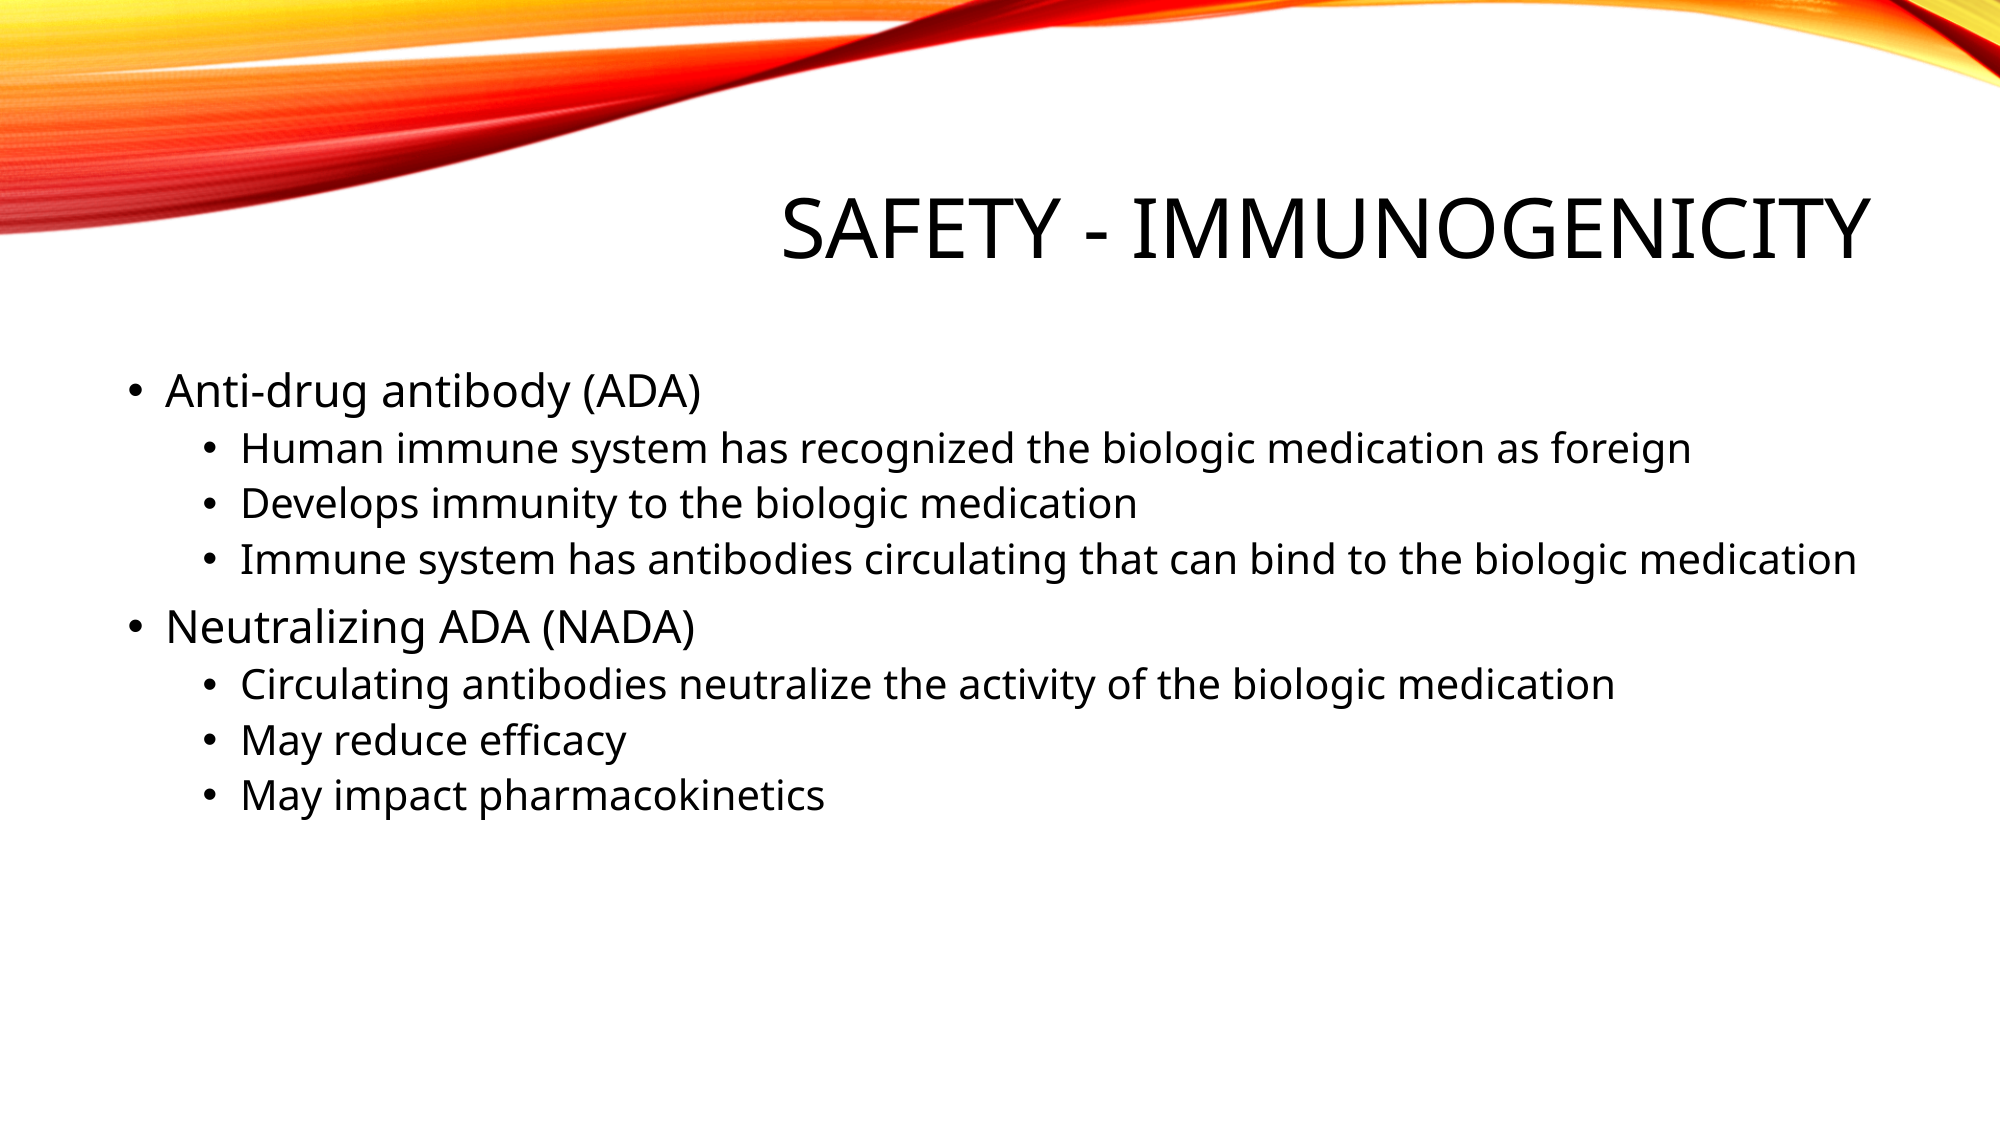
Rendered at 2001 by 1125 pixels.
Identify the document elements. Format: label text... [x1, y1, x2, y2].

picture [0, 0, 2000, 237]
list Anti-drug antibody (ADA) Human immune system has recognized the biologic medication as foreign Develops immunity to the biologic medication Immune system has antibodies circulating that can bind to the biologic medication Neutralizing ADA (NADA) Circulating antibodies neutralize the activity of the biologic medication May reduce efficacy May impact pharmacokinetics [112, 360, 1888, 1021]
title Safety - Immunogenicity [474, 125, 1888, 338]
